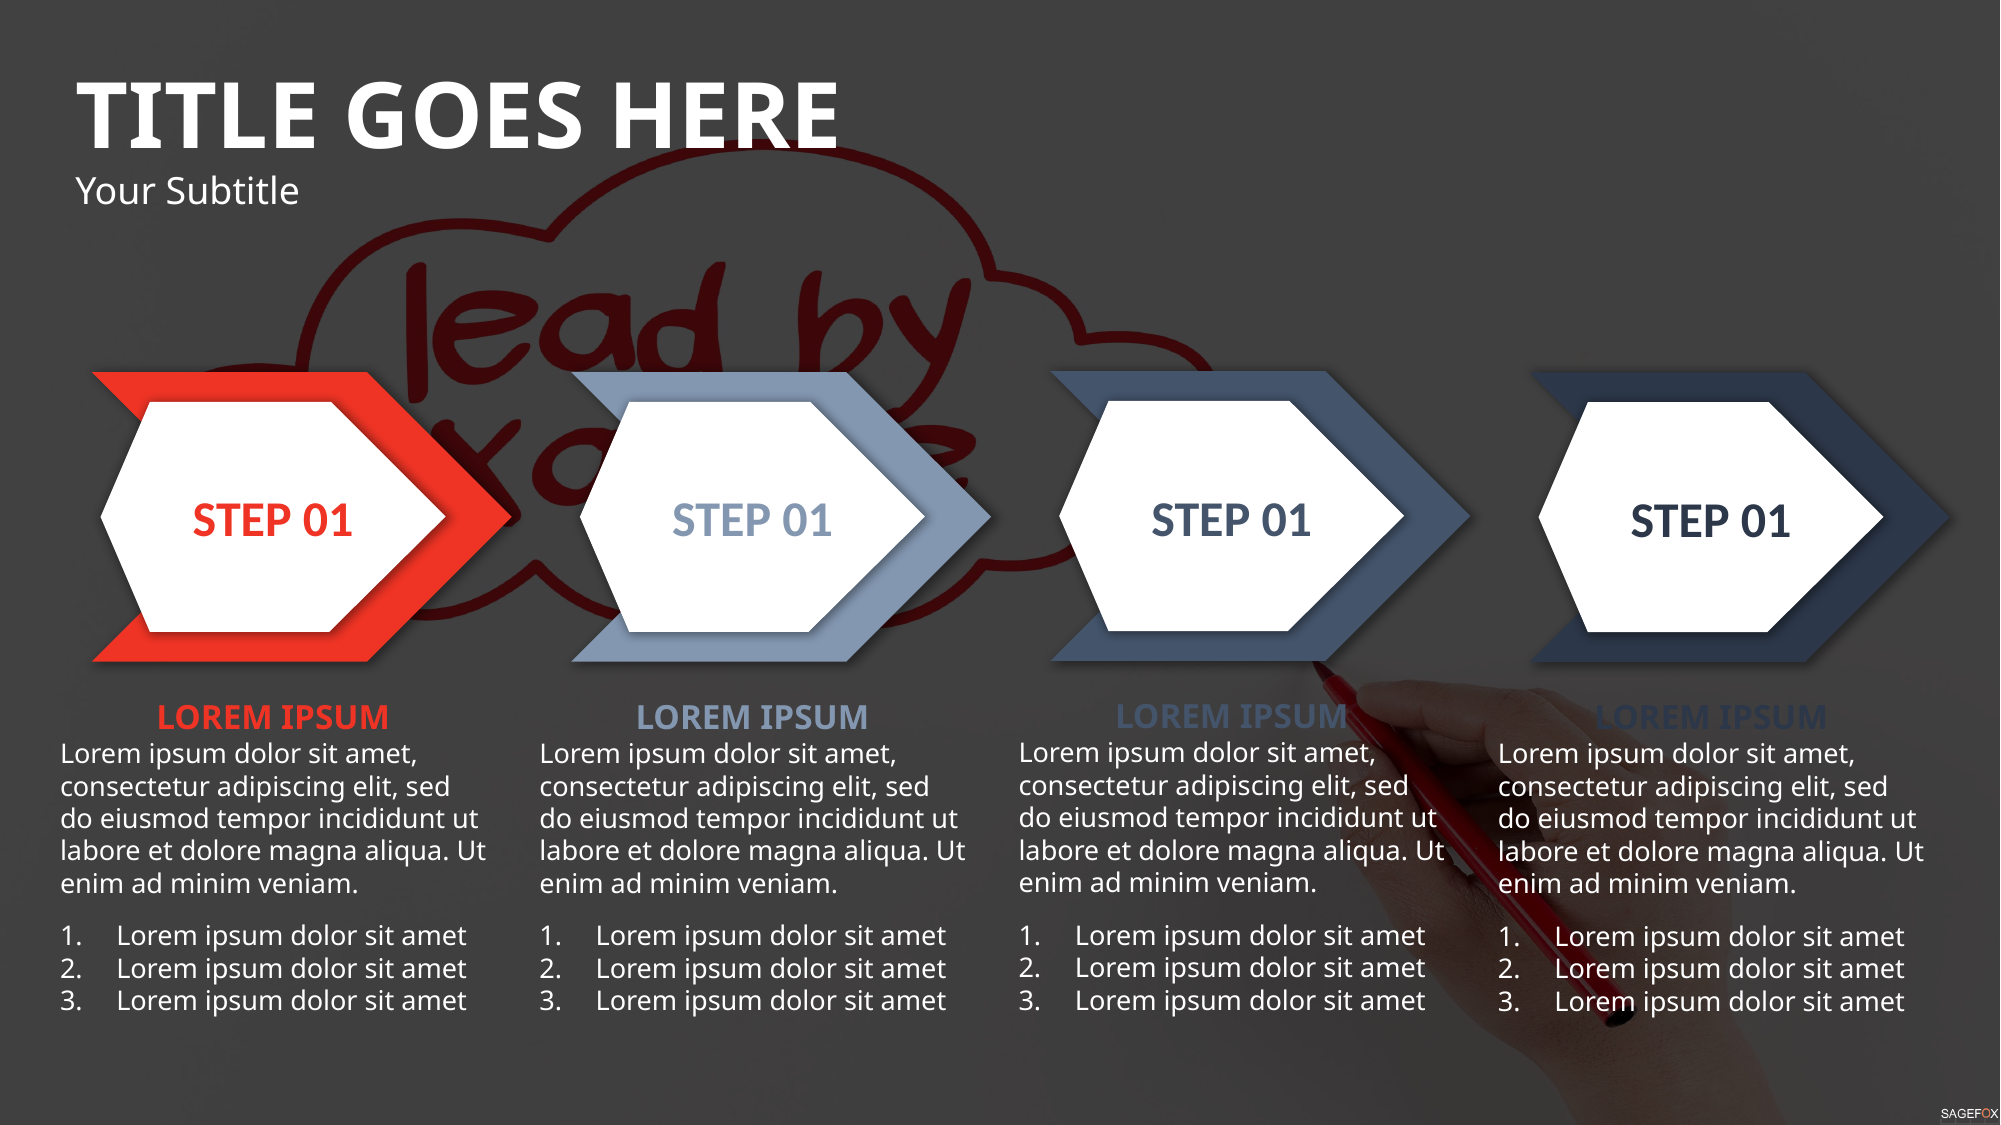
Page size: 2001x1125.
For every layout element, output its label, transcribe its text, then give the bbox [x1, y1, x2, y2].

text_box [1047, 370, 1472, 662]
text_box [1527, 371, 1952, 664]
text_box LOREM IPSUM Lorem ipsum dolor sit amet, consectetur adipiscing elit, sed do eiusmod tempor incididunt ut labore et dolore magna aliqua. Ut enim ad minim veniam. Lorem ipsum dolor sit amet Lorem ipsum dolor sit amet Lorem ipsum dolor sit amet [529, 691, 976, 1022]
text_box STEP 01 [578, 400, 927, 633]
text_box STEP 01 [99, 400, 448, 633]
text_box [568, 371, 993, 663]
text_box LOREM IPSUM Lorem ipsum dolor sit amet, consectetur adipiscing elit, sed do eiusmod tempor incididunt ut labore et dolore magna aliqua. Ut enim ad minim veniam. Lorem ipsum dolor sit amet Lorem ipsum dolor sit amet Lorem ipsum dolor sit amet [1008, 690, 1456, 1021]
text_box TITLE GOES HERE Your Subtitle [60, 49, 1036, 220]
text_box [89, 371, 514, 663]
text_box LOREM IPSUM Lorem ipsum dolor sit amet, consectetur adipiscing elit, sed do eiusmod tempor incididunt ut labore et dolore magna aliqua. Ut enim ad minim veniam. Lorem ipsum dolor sit amet Lorem ipsum dolor sit amet Lorem ipsum dolor sit amet [50, 691, 497, 1022]
picture [0, 0, 2001, 1125]
text_box STEP 01 [1058, 399, 1406, 633]
text_box STEP 01 [1537, 401, 1886, 634]
text_box LOREM IPSUM Lorem ipsum dolor sit amet, consectetur adipiscing elit, sed do eiusmod tempor incididunt ut labore et dolore magna aliqua. Ut enim ad minim veniam. Lorem ipsum dolor sit amet Lorem ipsum dolor sit amet Lorem ipsum dolor sit amet [1488, 691, 1935, 1022]
